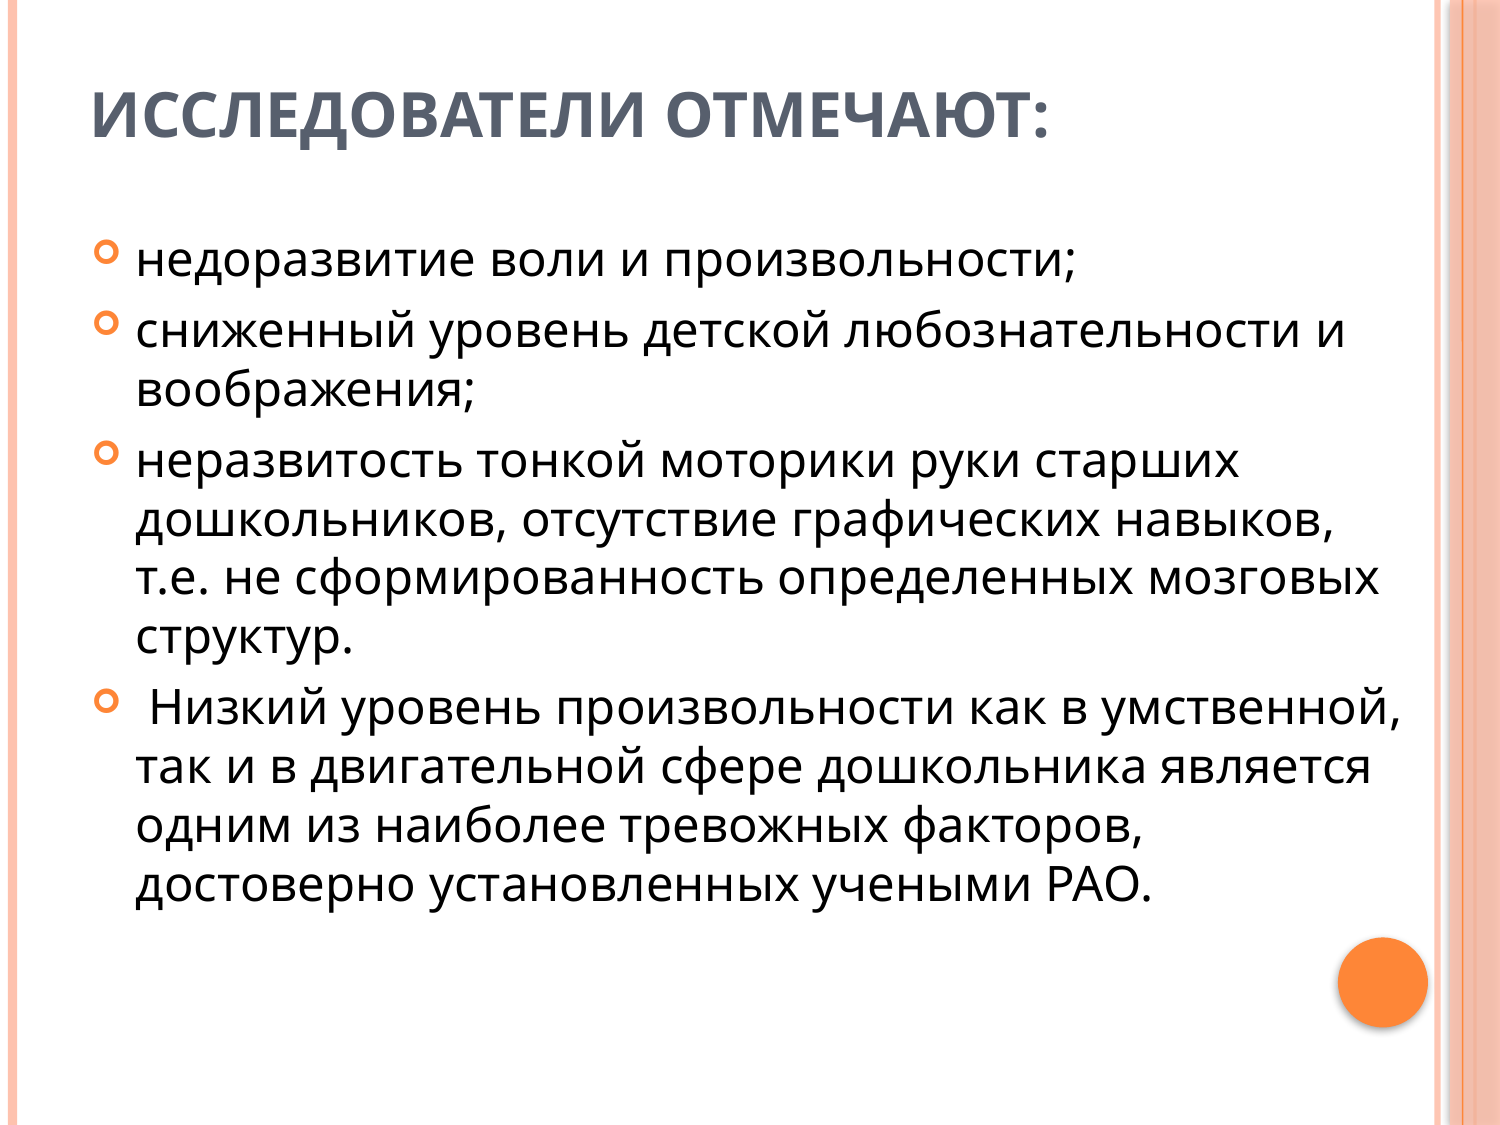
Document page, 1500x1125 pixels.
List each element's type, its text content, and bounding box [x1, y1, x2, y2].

list недоразвитие воли и произвольности; сниженный уровень детской любознательности и воображения; неразвитость тонкой моторики руки старших дошкольников, отсутствие графических навыков, т.е. не сформированность определенных мозговых структур. Низкий уровень произвольности как в умственной, так и в двигательной сфере дошкольника является одним из наиболее тревожных факторов, достоверно установленных учеными РАО. [76, 219, 1427, 963]
title Исследователи отмечают: [75, 45, 1300, 233]
